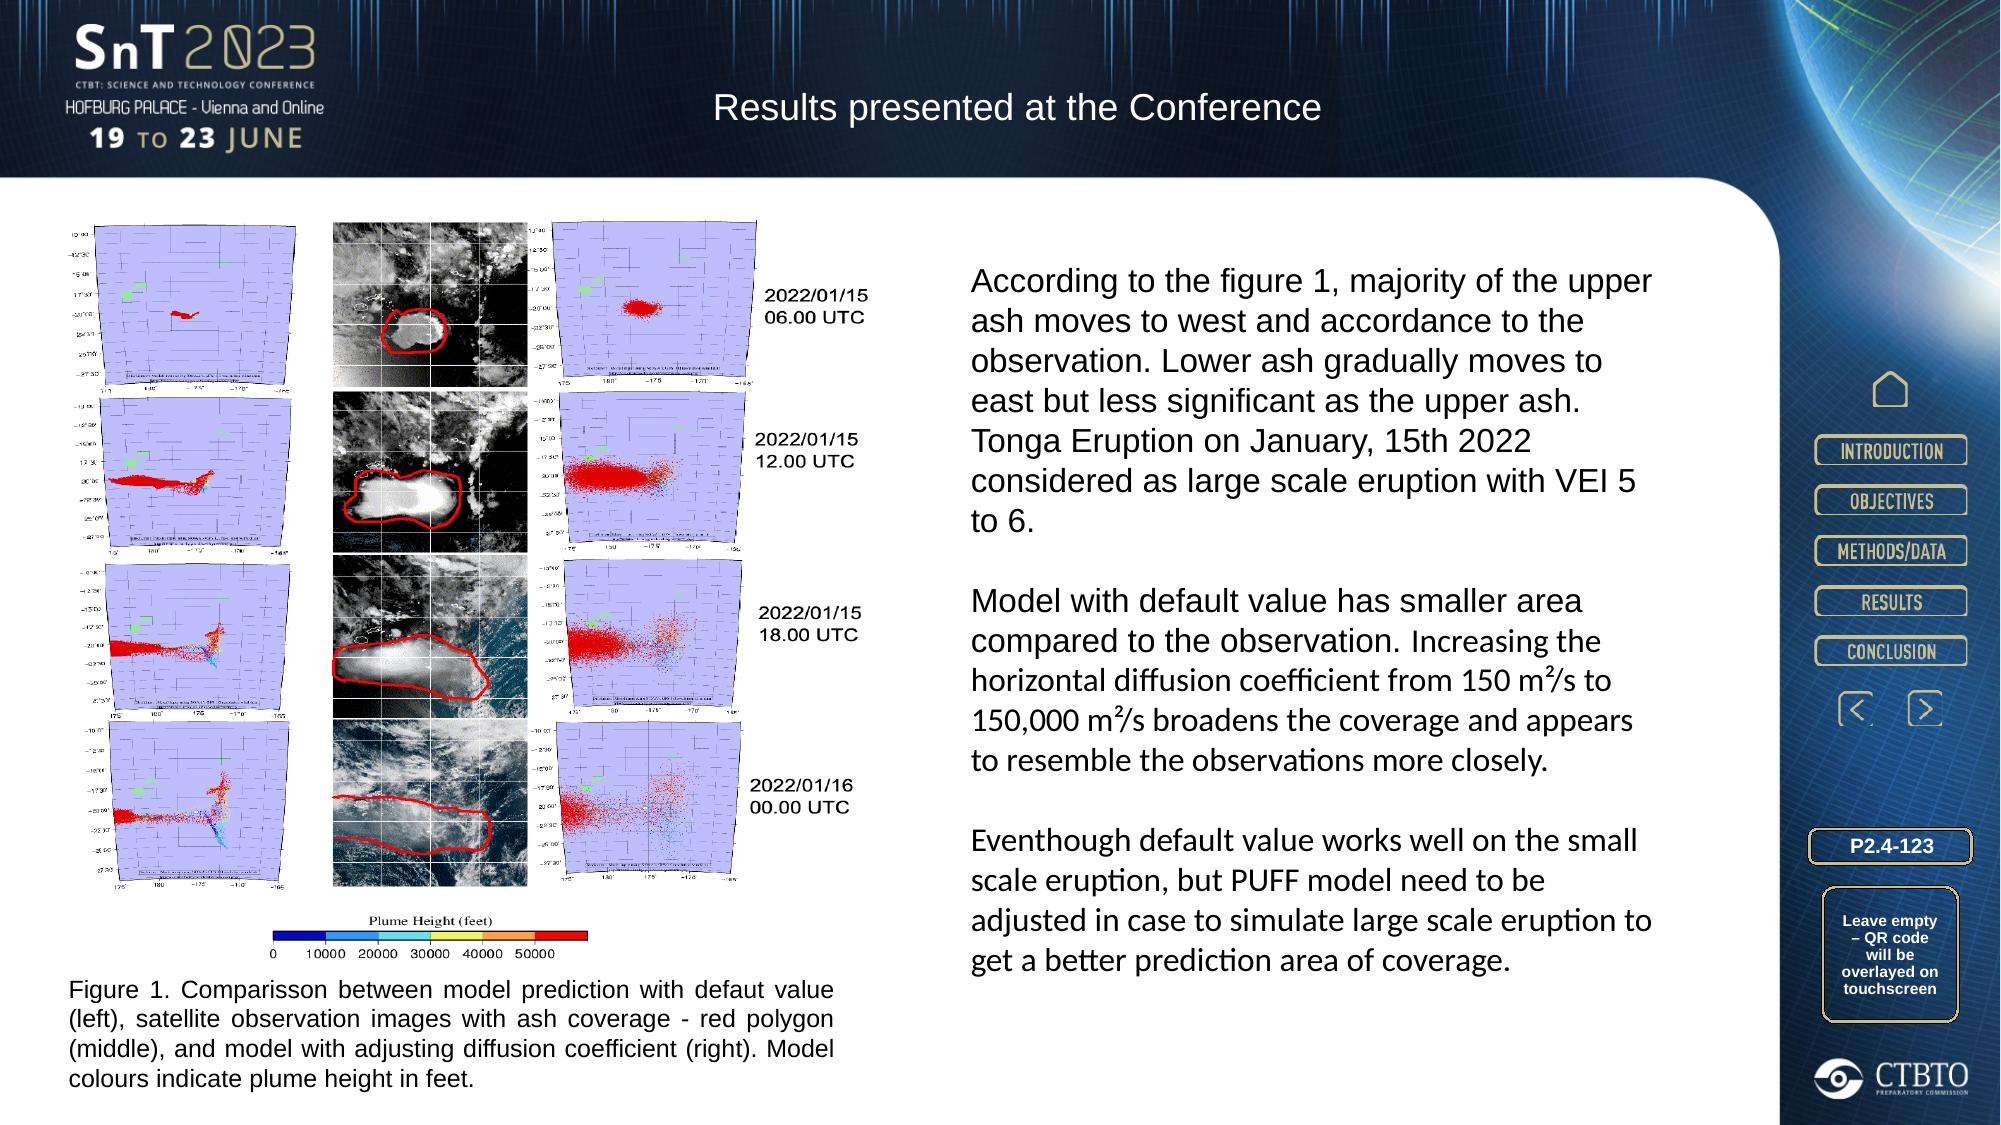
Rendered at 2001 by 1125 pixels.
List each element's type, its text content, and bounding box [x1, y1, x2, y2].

text_box According to the figure 1, majority of the upper ash moves to west and accordance to the observation. Lower ash gradually moves to east but less significant as the upper ash. Tonga Eruption on January, 15th 2022 considered as large scale eruption with VEI 5 to 6. Model with default value has smaller area compared to the observation. Increasing the horizontal diffusion coefficient from 150 m²/s to 150,000 m²/s broadens the coverage and appears to resemble the observations more closely. Eventhough default value works well on the small scale eruption, but PUFF model need to be adjusted in case to simulate large scale eruption to get a better prediction area of coverage. [956, 252, 1676, 986]
text_box P2.4-123 [1824, 827, 1960, 866]
text_box Figure 1. Comparisson between model prediction with defaut value (left), satellite observation images with ash coverage - red polygon (middle), and model with adjusting diffusion coefficient (right). Model colours indicate plume height in feet. [53, 966, 851, 1101]
text_box Results presented at the Conference [359, 43, 1676, 136]
text_box Leave empty – QR code will be overlayed on touchscreen [1821, 894, 1959, 1017]
picture [0, 0, 2001, 1125]
